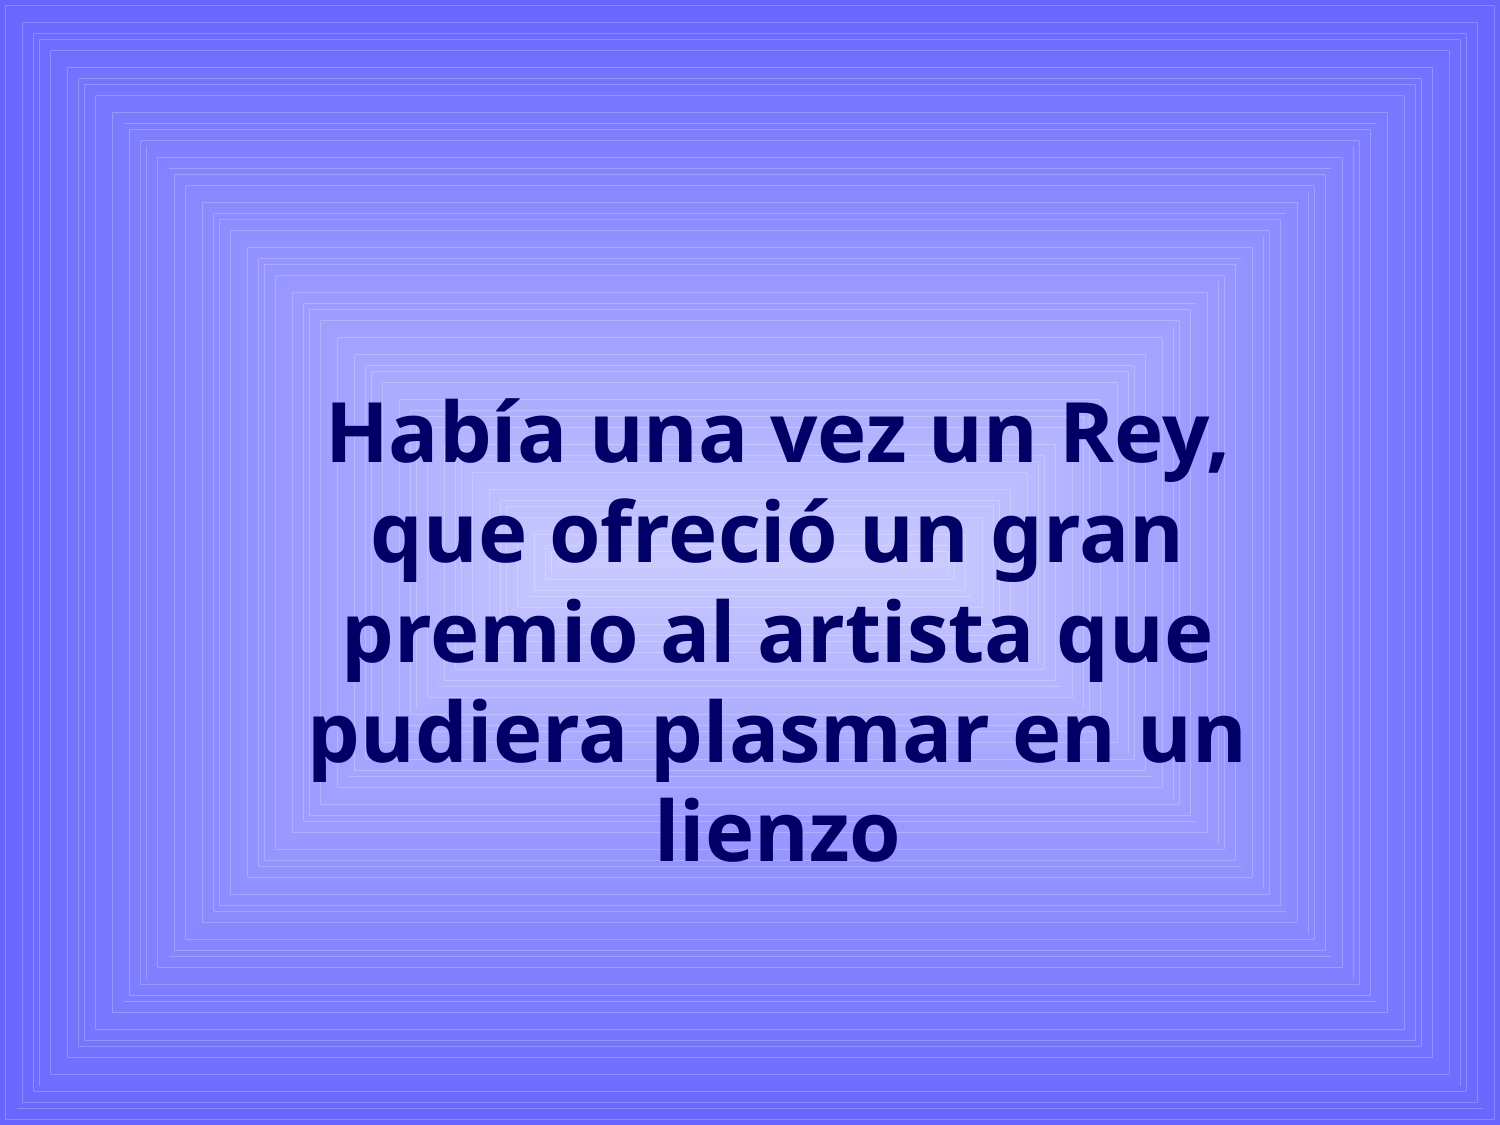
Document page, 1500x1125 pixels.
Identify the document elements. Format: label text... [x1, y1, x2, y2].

text_box Había una vez un Rey, que ofreció un gran premio al artista que pudiera plasmar en un lienzo [271, 371, 1285, 1039]
